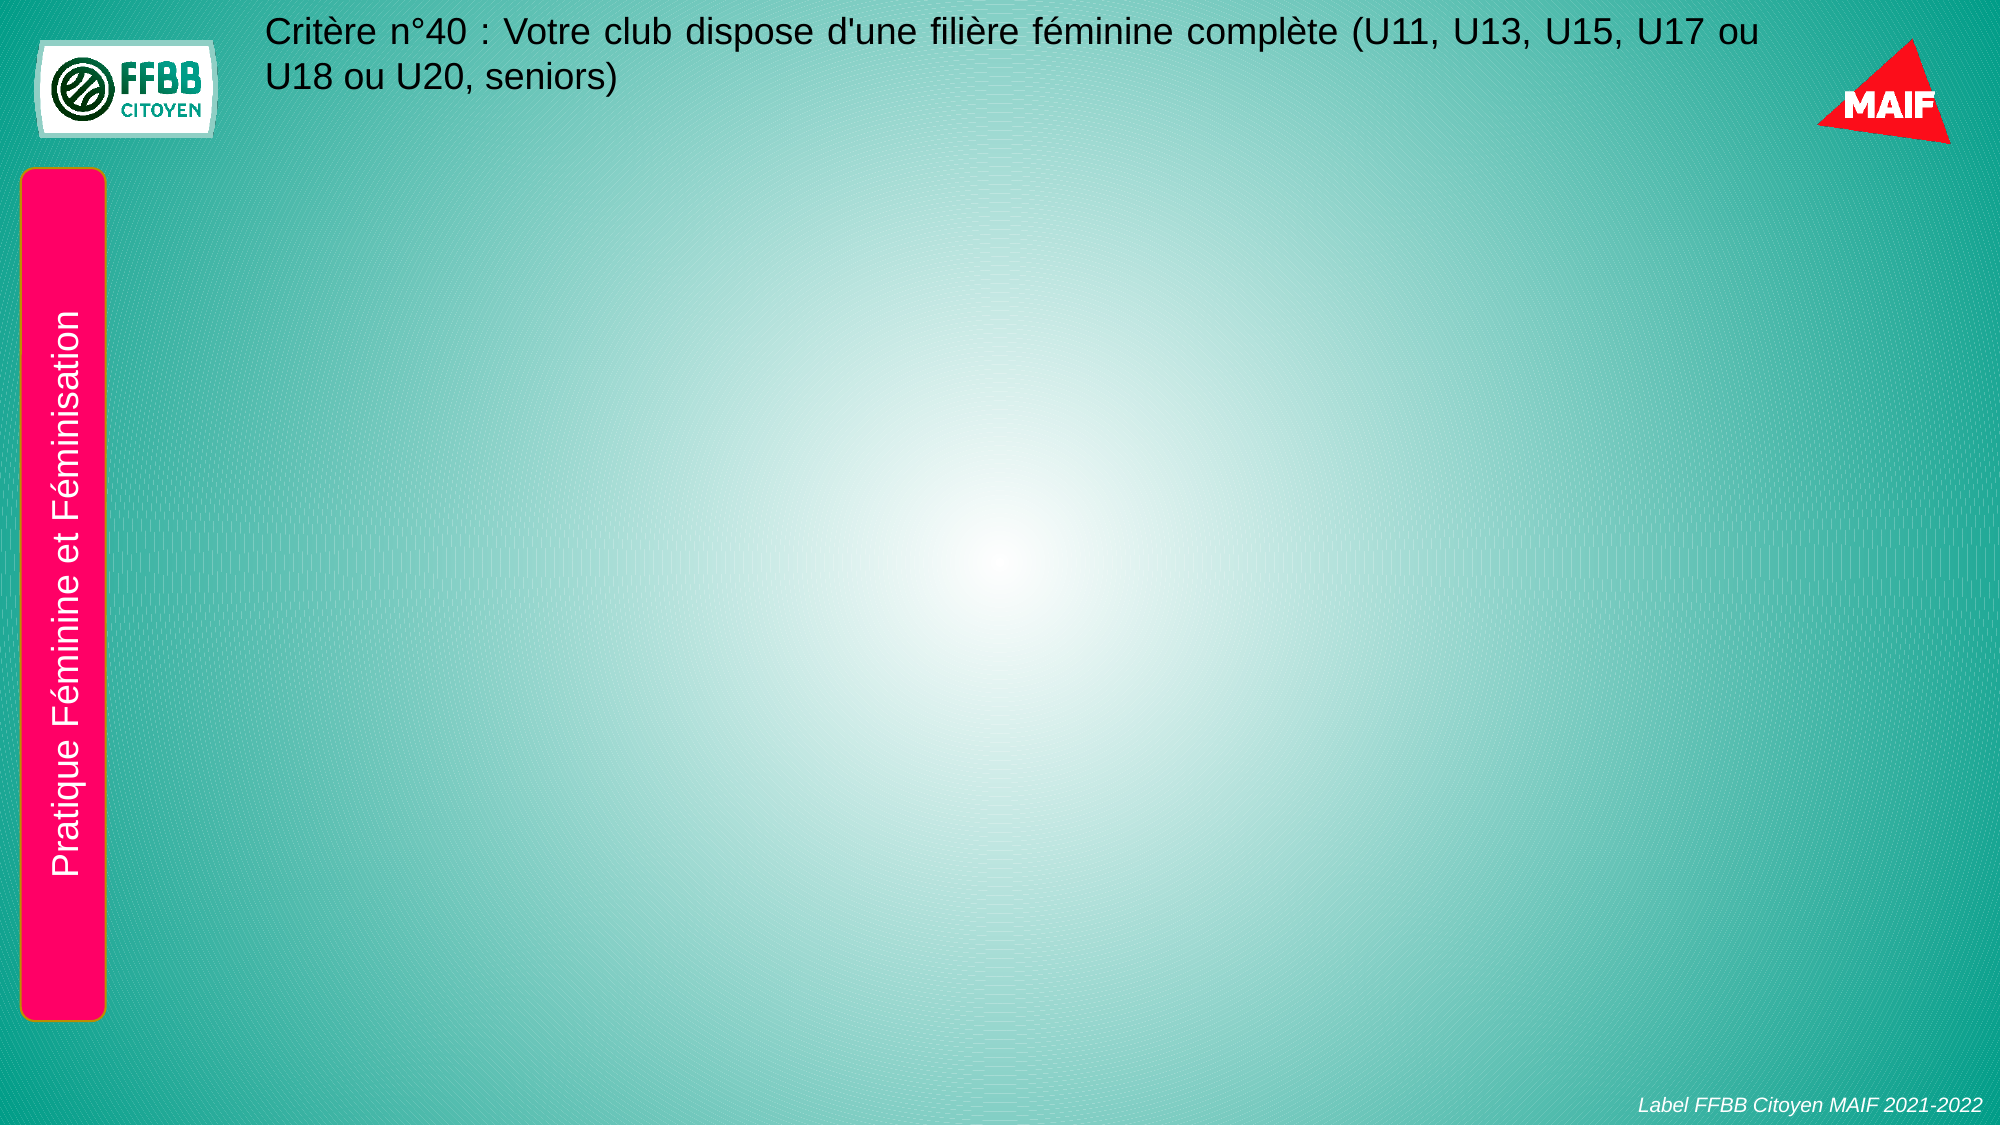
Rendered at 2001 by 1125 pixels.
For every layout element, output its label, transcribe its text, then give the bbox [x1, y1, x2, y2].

text_box Pratique Féminine et Féminisation [19, 167, 107, 1023]
picture [34, 40, 218, 138]
text_box Critère n°40 : Votre club dispose d'une filière féminine complète (U11, U13, U15, U17 ou U18 ou U20, seniors) [249, 0, 1775, 105]
picture [1790, 12, 1977, 170]
